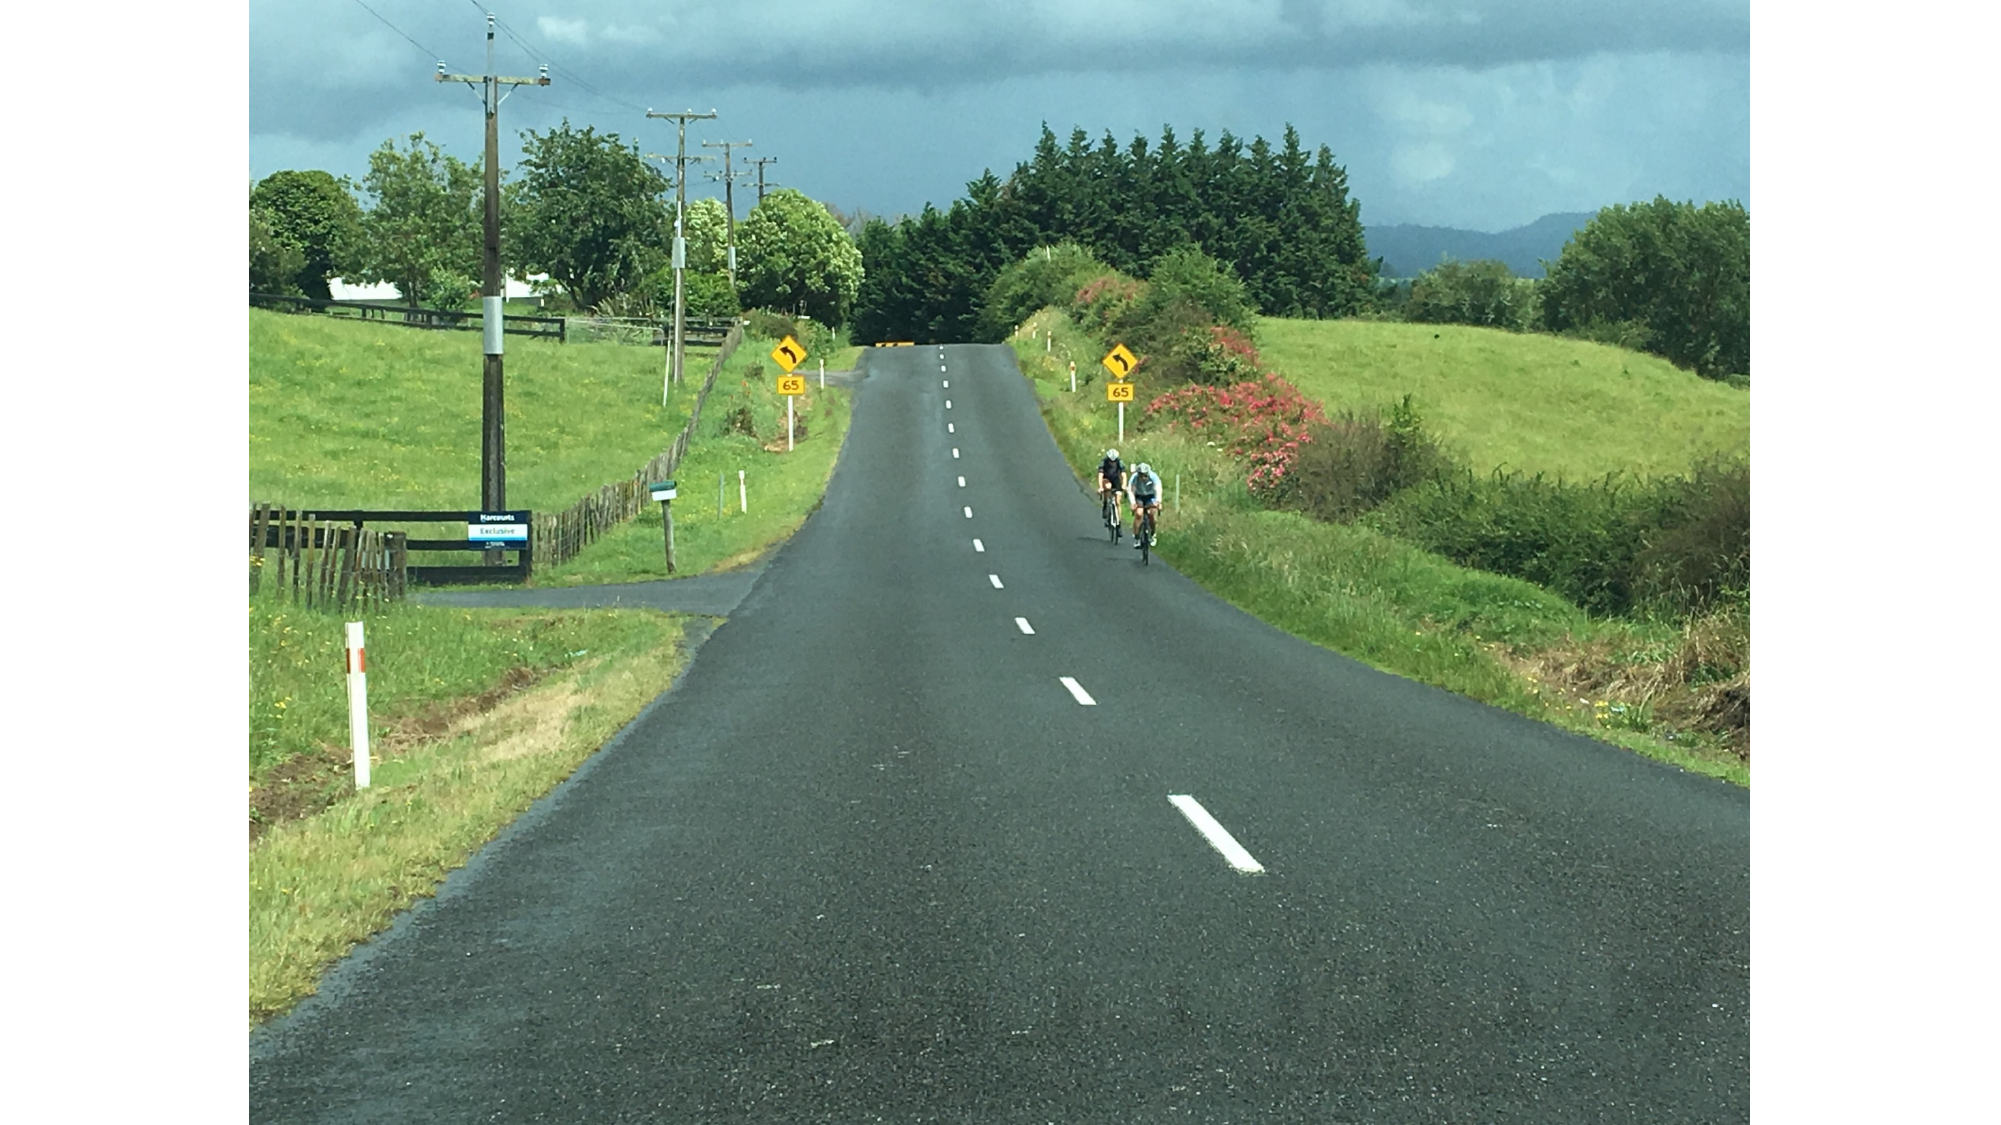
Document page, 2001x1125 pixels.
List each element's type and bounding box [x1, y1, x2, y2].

picture [249, 0, 1750, 1125]
